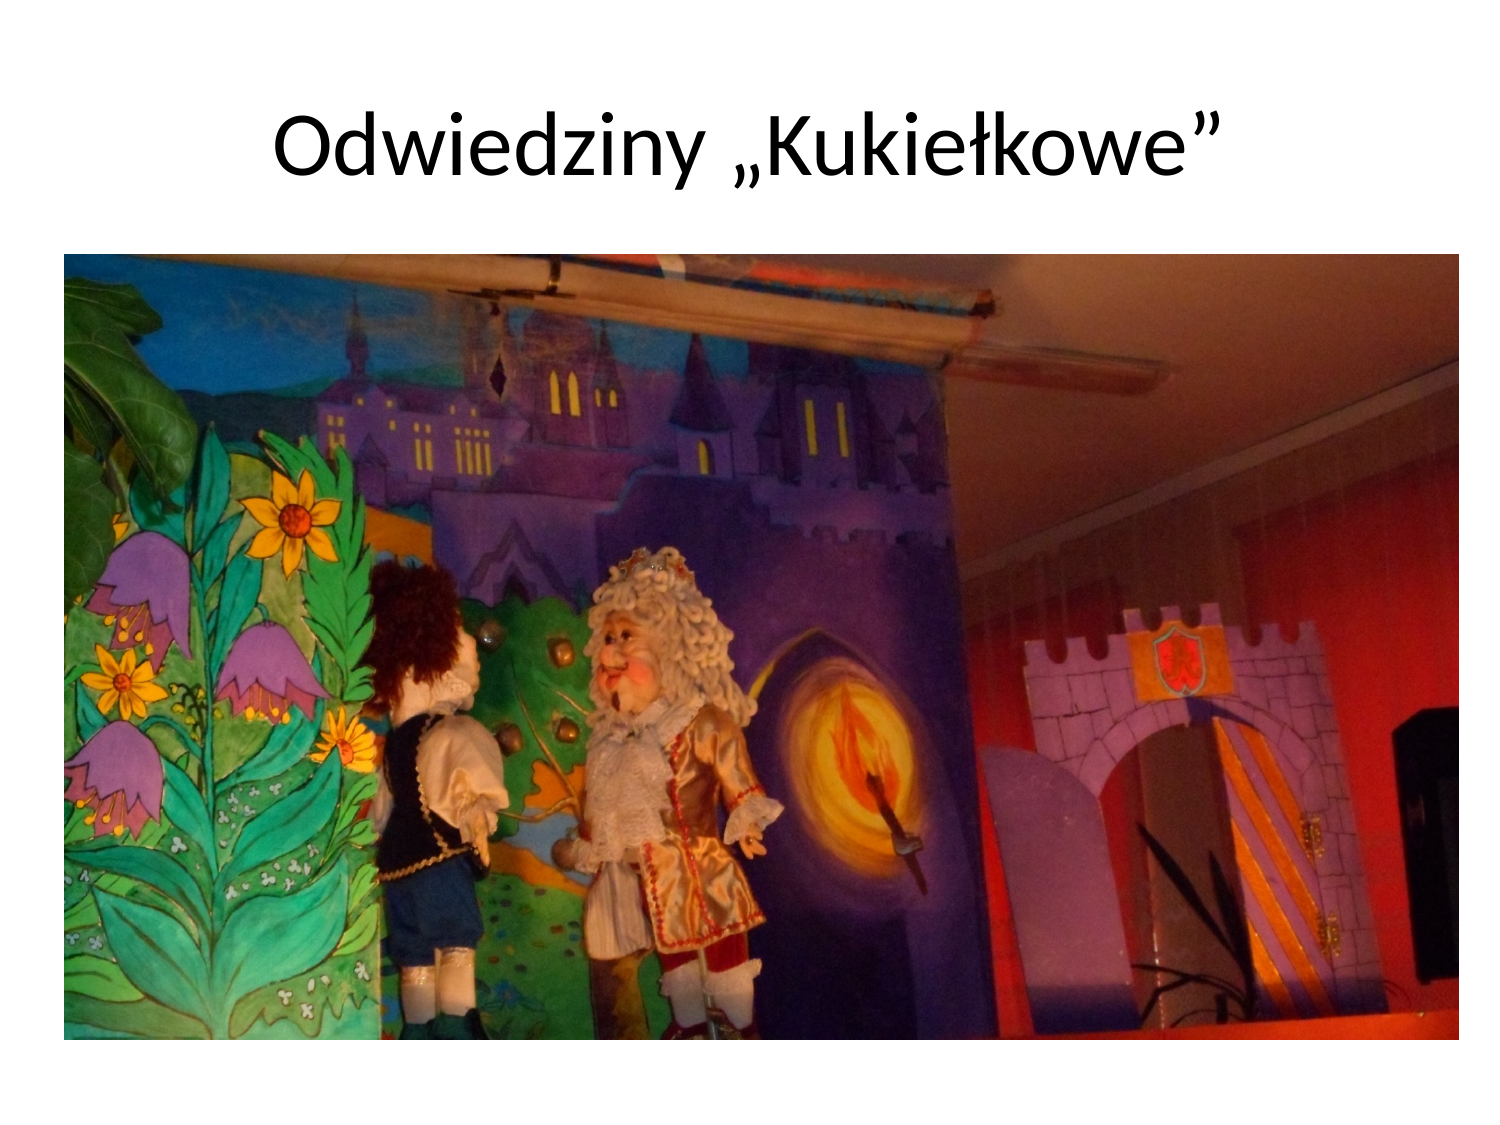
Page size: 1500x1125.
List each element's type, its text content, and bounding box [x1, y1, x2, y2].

title Odwiedziny „Kukiełkowe” [75, 45, 1425, 233]
picture [64, 254, 1459, 1040]
